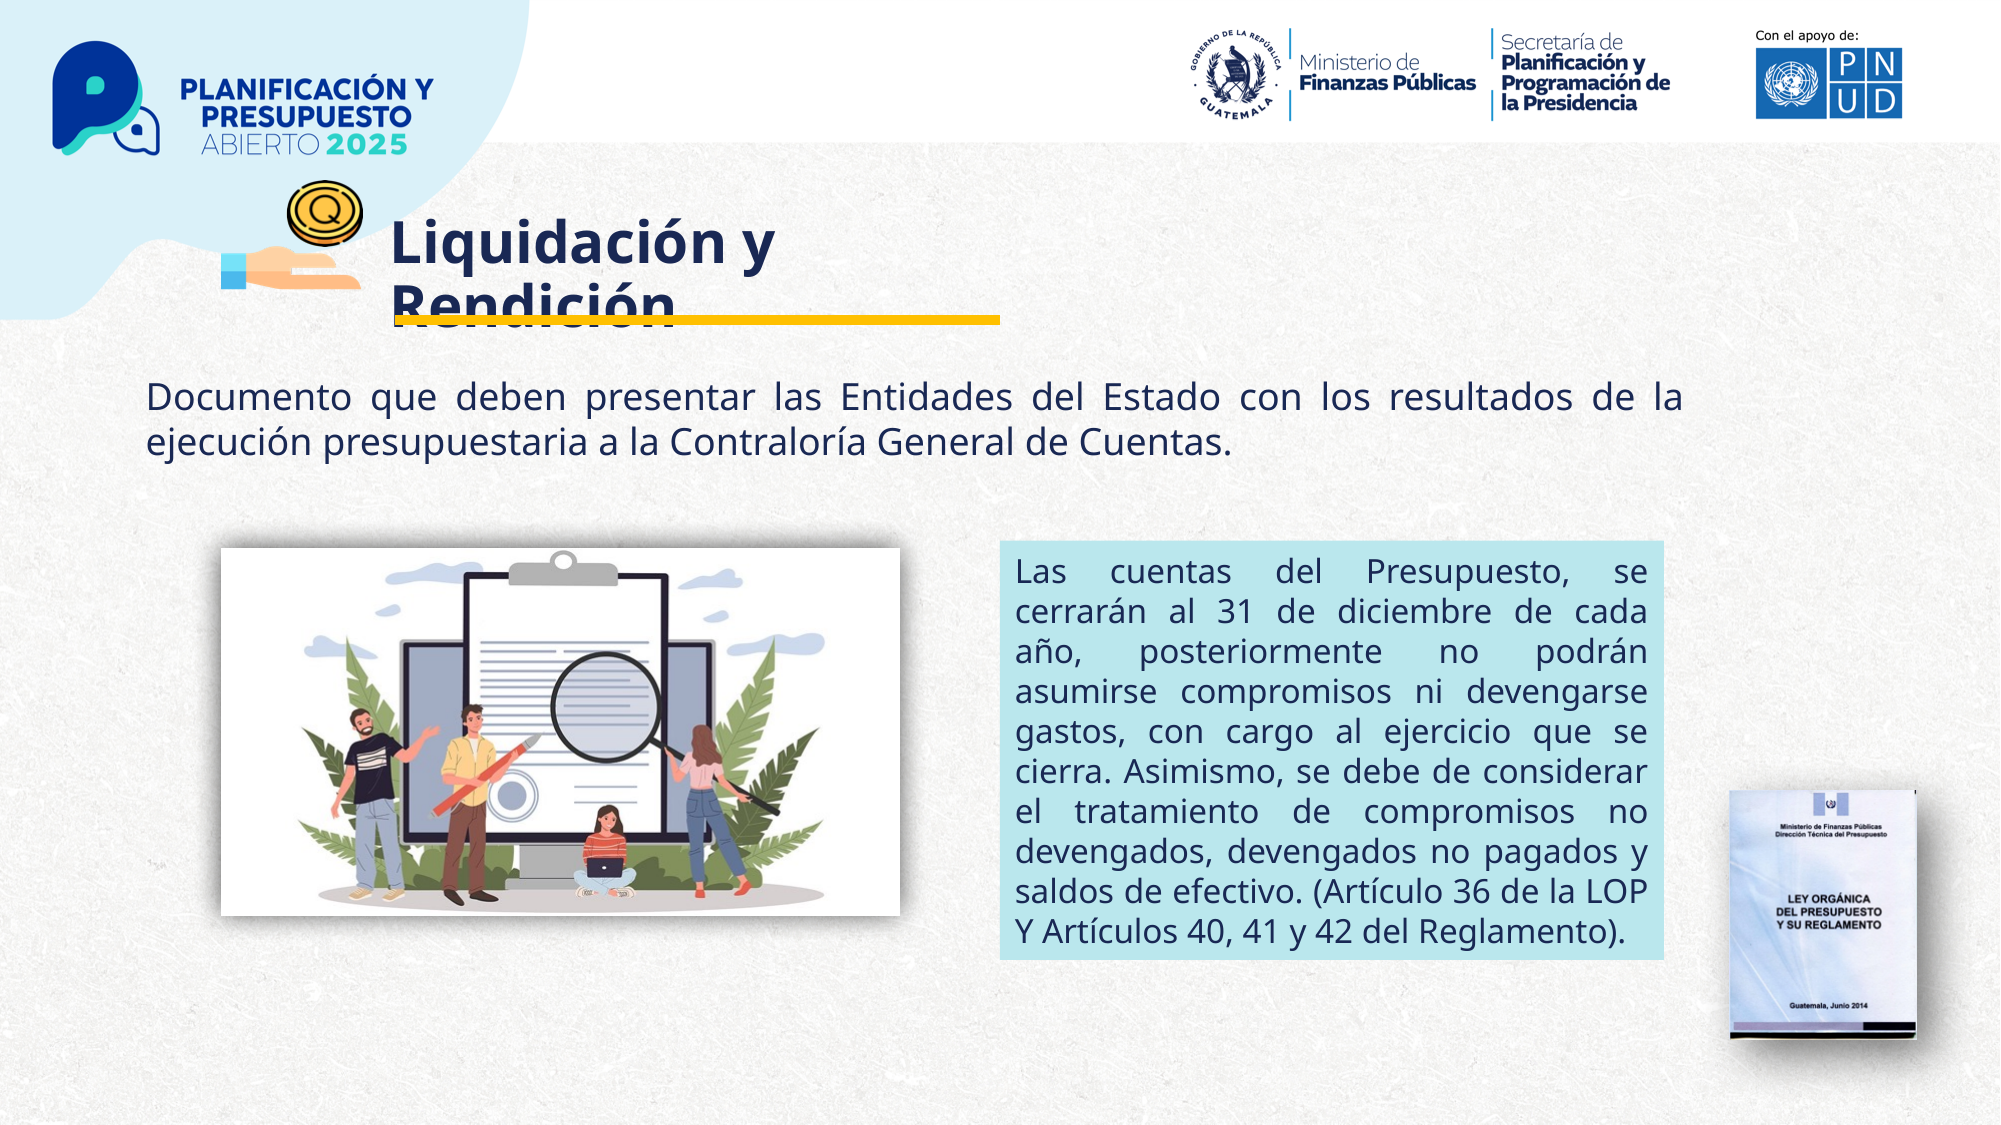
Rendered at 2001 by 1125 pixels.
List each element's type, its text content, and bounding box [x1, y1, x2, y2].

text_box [221, 174, 363, 297]
text_box Liquidación y Rendición [374, 222, 1000, 331]
text_box Documento que deben presentar las Entidades del Estado con los resultados de la ejecución presupuestaria a la Contraloría General de Cuentas. [130, 365, 1701, 471]
picture [0, 0, 2000, 1125]
text_box Las cuentas del Presupuesto, se cerrarán al 31 de diciembre de cada año, posteriormente no podrán asumirse compromisos ni devengarse gastos, con cargo al ejercicio que se cierra. Asimismo, se debe de considerar el tratamiento de compromisos no devengados, devengados no pagados y saldos de efectivo. (Artículo 36 de la LOP Y Artículos 40, 41 y 42 del Reglamento). [999, 540, 1665, 960]
text_box [350, 105, 681, 192]
